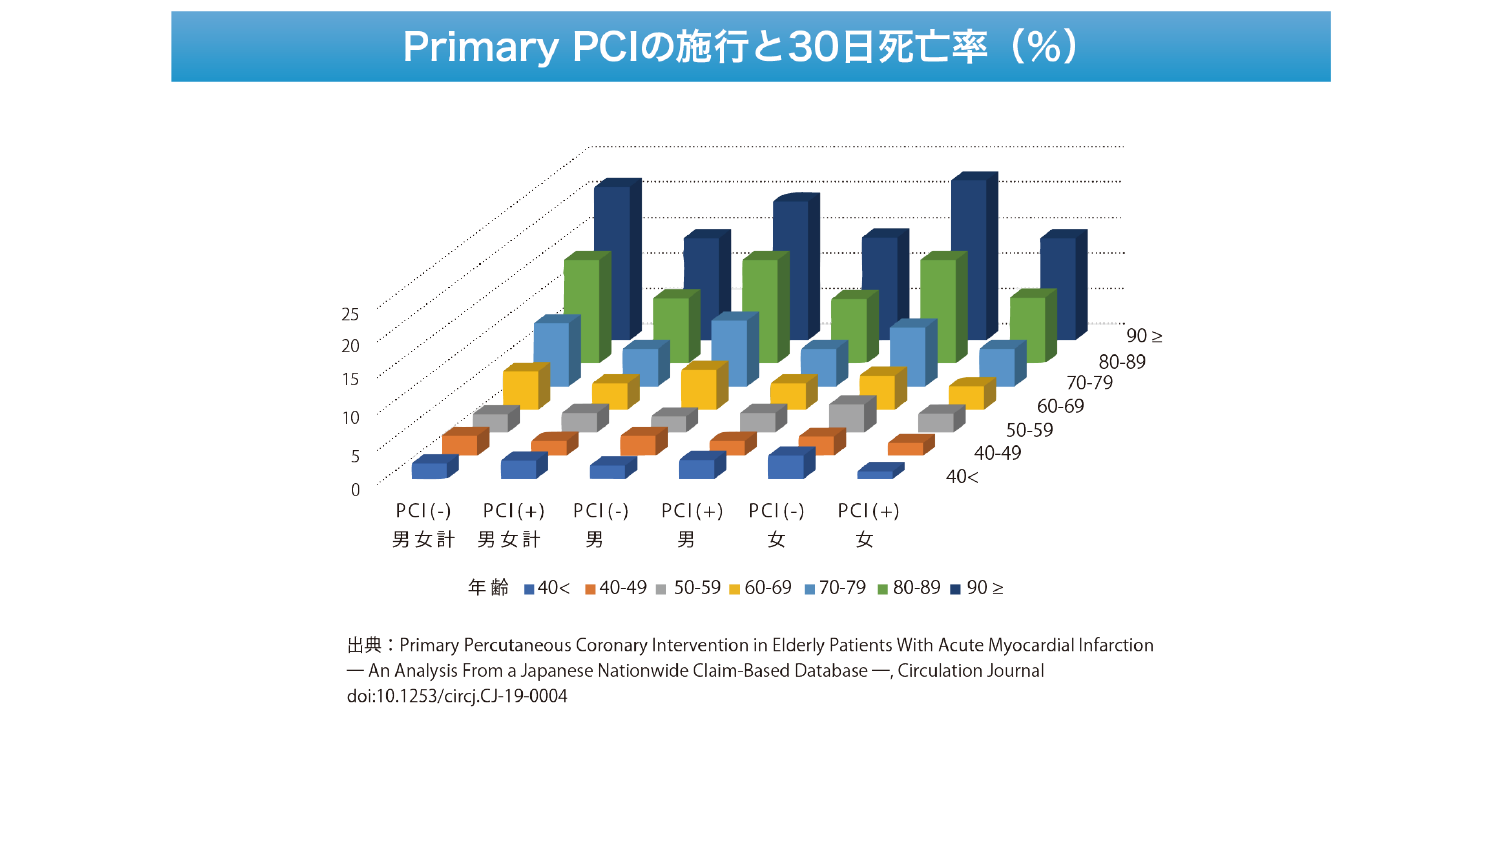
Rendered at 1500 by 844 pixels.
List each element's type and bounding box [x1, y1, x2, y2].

picture [158, 0, 1342, 844]
